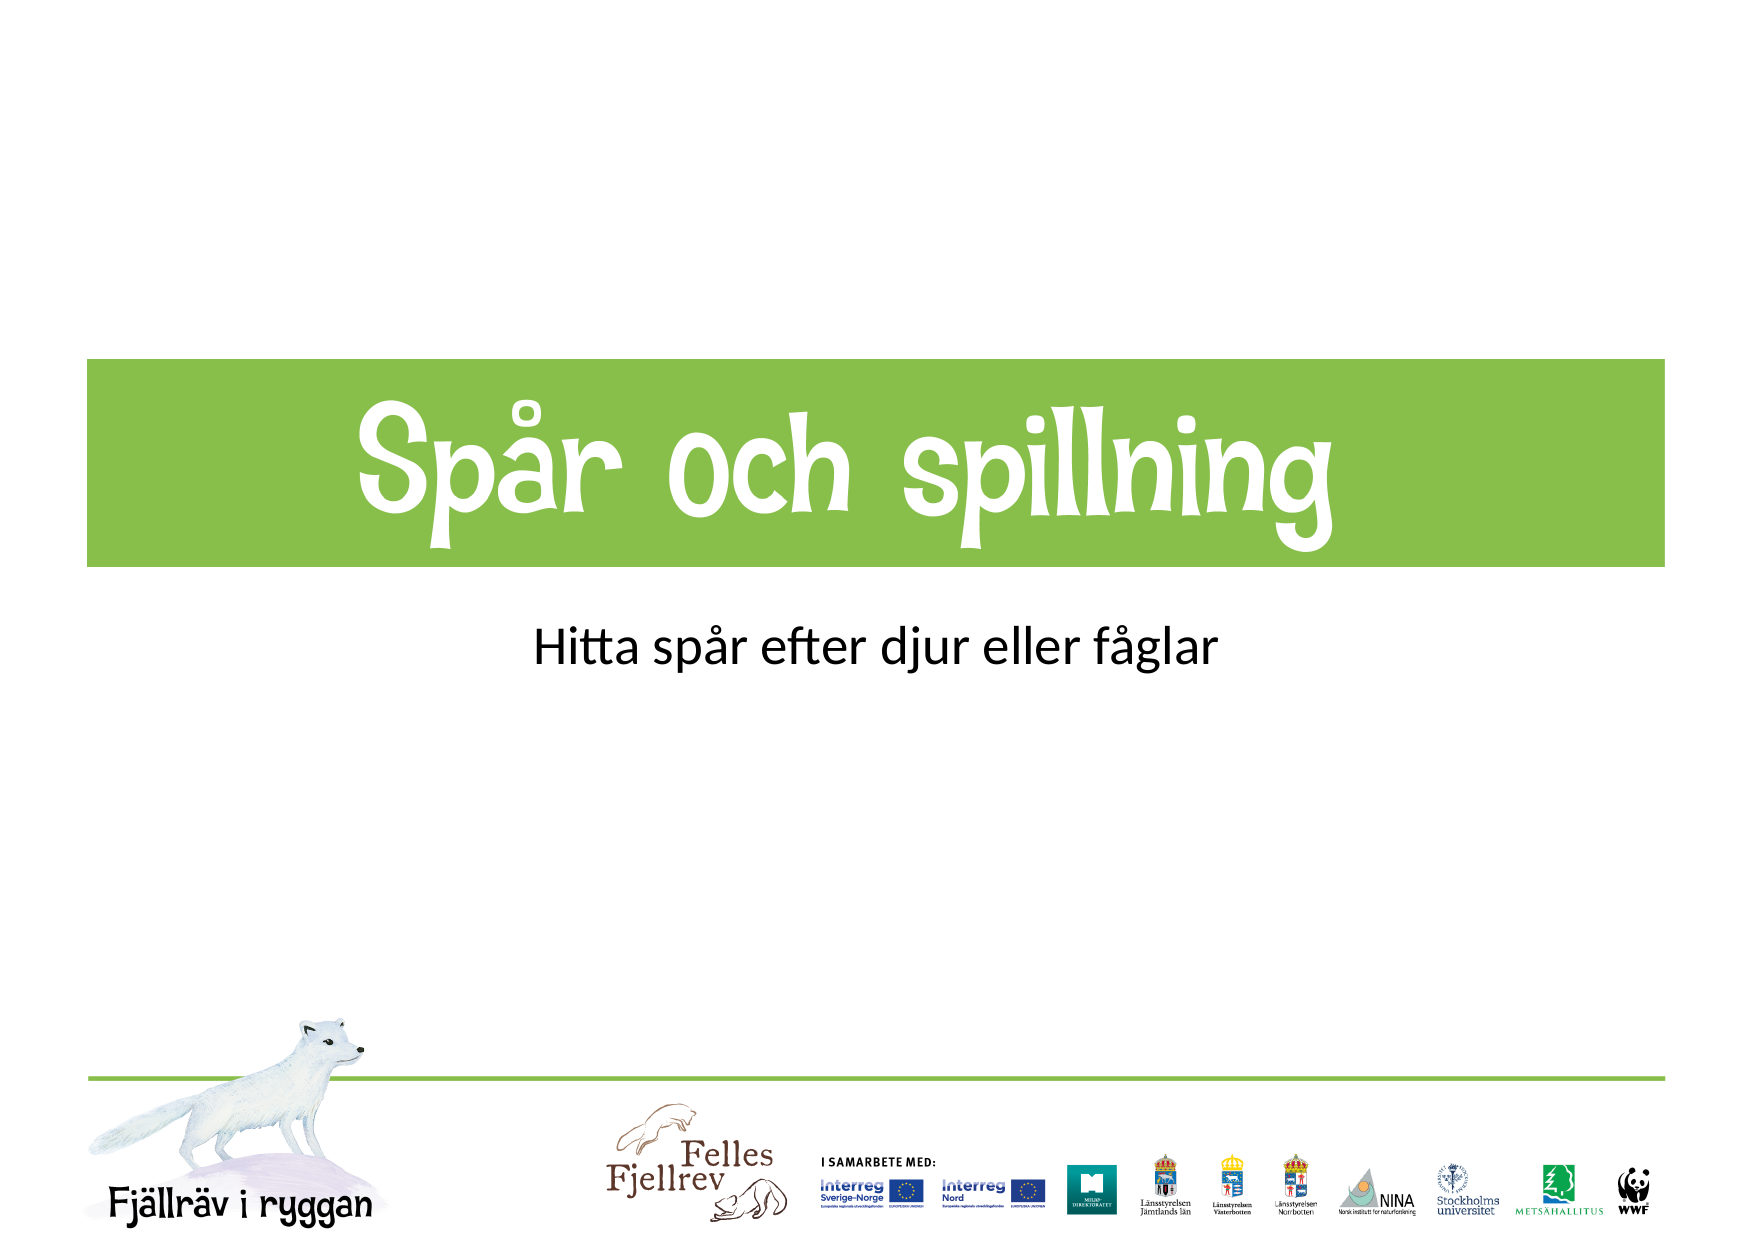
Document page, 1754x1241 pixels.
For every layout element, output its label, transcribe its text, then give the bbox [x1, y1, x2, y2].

picture [0, 0, 1754, 1241]
subtitle Hitta spår efter djur eller fåglar [219, 609, 1535, 909]
